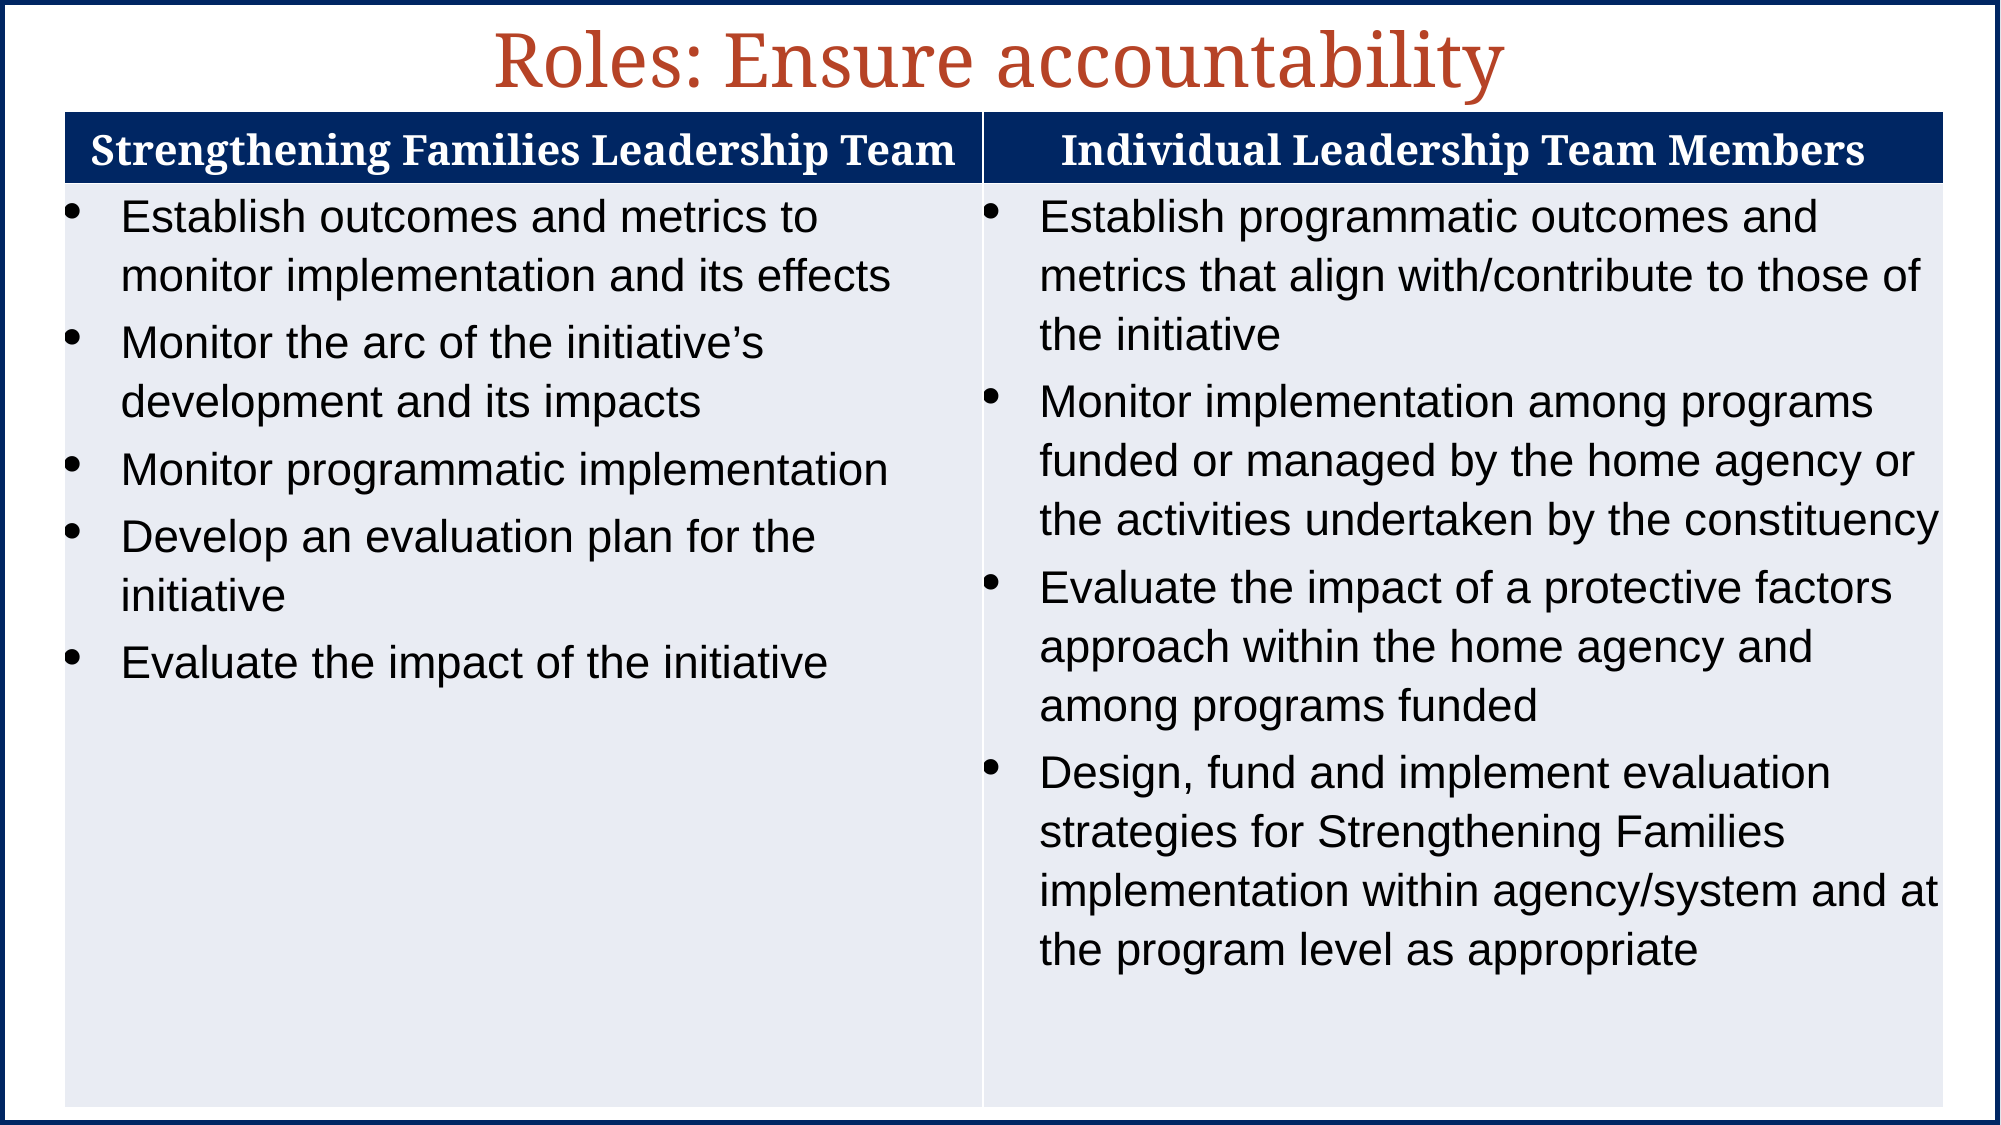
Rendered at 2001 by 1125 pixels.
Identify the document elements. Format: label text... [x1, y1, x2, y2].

table_cell Establish outcomes and metrics to monitor implementation and its effects Monitor the arc of the initiative’s development and its impacts Monitor programmatic implementation Develop an evaluation plan for the initiative Evaluate the impact of the initiative [65, 184, 982, 1107]
table_header Individual Leadership Team Members [984, 112, 1943, 183]
title Roles: Ensure accountability [99, 10, 1900, 105]
table_header Strengthening Families Leadership Team [65, 112, 982, 183]
table_cell Establish programmatic outcomes and metrics that align with/contribute to those of the initiative Monitor implementation among programs funded or managed by the home agency or the activities undertaken by the constituency Evaluate the impact of a protective factors approach within the home agency and among programs funded Design, fund and implement evaluation strategies for Strengthening Families implementation within agency/system and at the program level as appropriate [984, 184, 1943, 1107]
